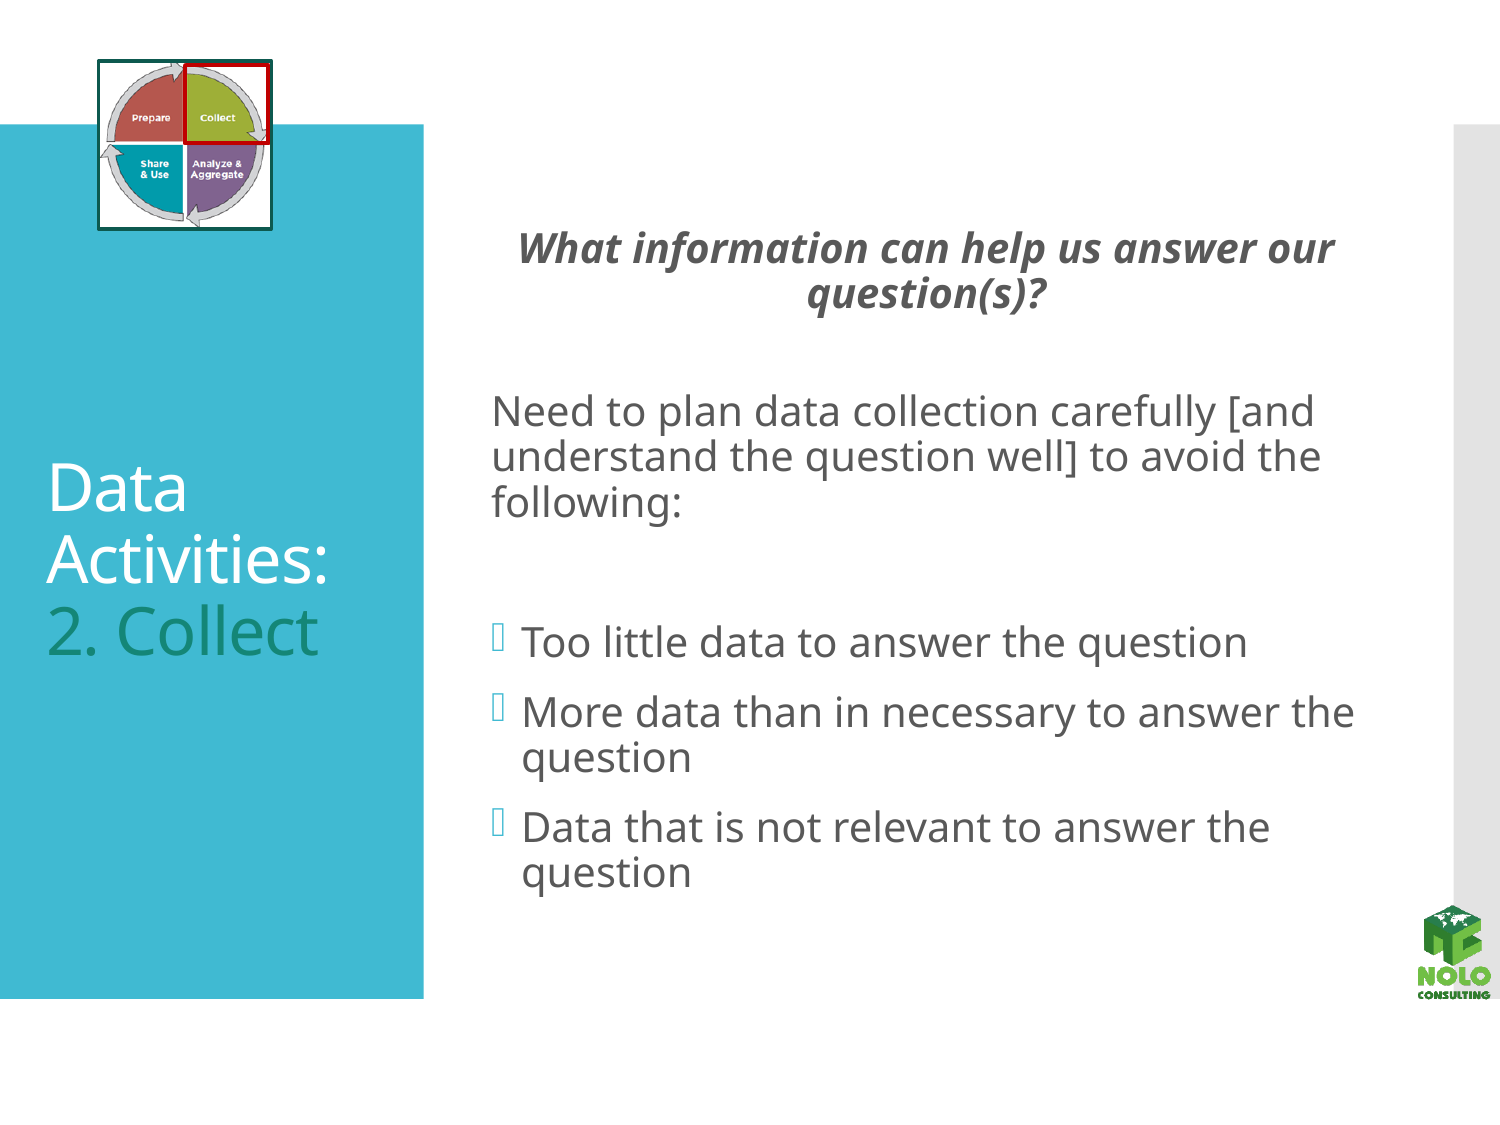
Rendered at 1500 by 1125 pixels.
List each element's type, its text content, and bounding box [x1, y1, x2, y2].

picture [1407, 899, 1500, 1011]
title Data Activities: 2. Collect [31, 184, 394, 940]
picture [99, 62, 270, 228]
list What information can help us answer our question(s)? Need to plan data collection carefully [and understand the question well] to avoid the following: Too little data to answer the question More data than in necessary to answer the question Data that is not relevant to answer the question [476, 141, 1376, 982]
